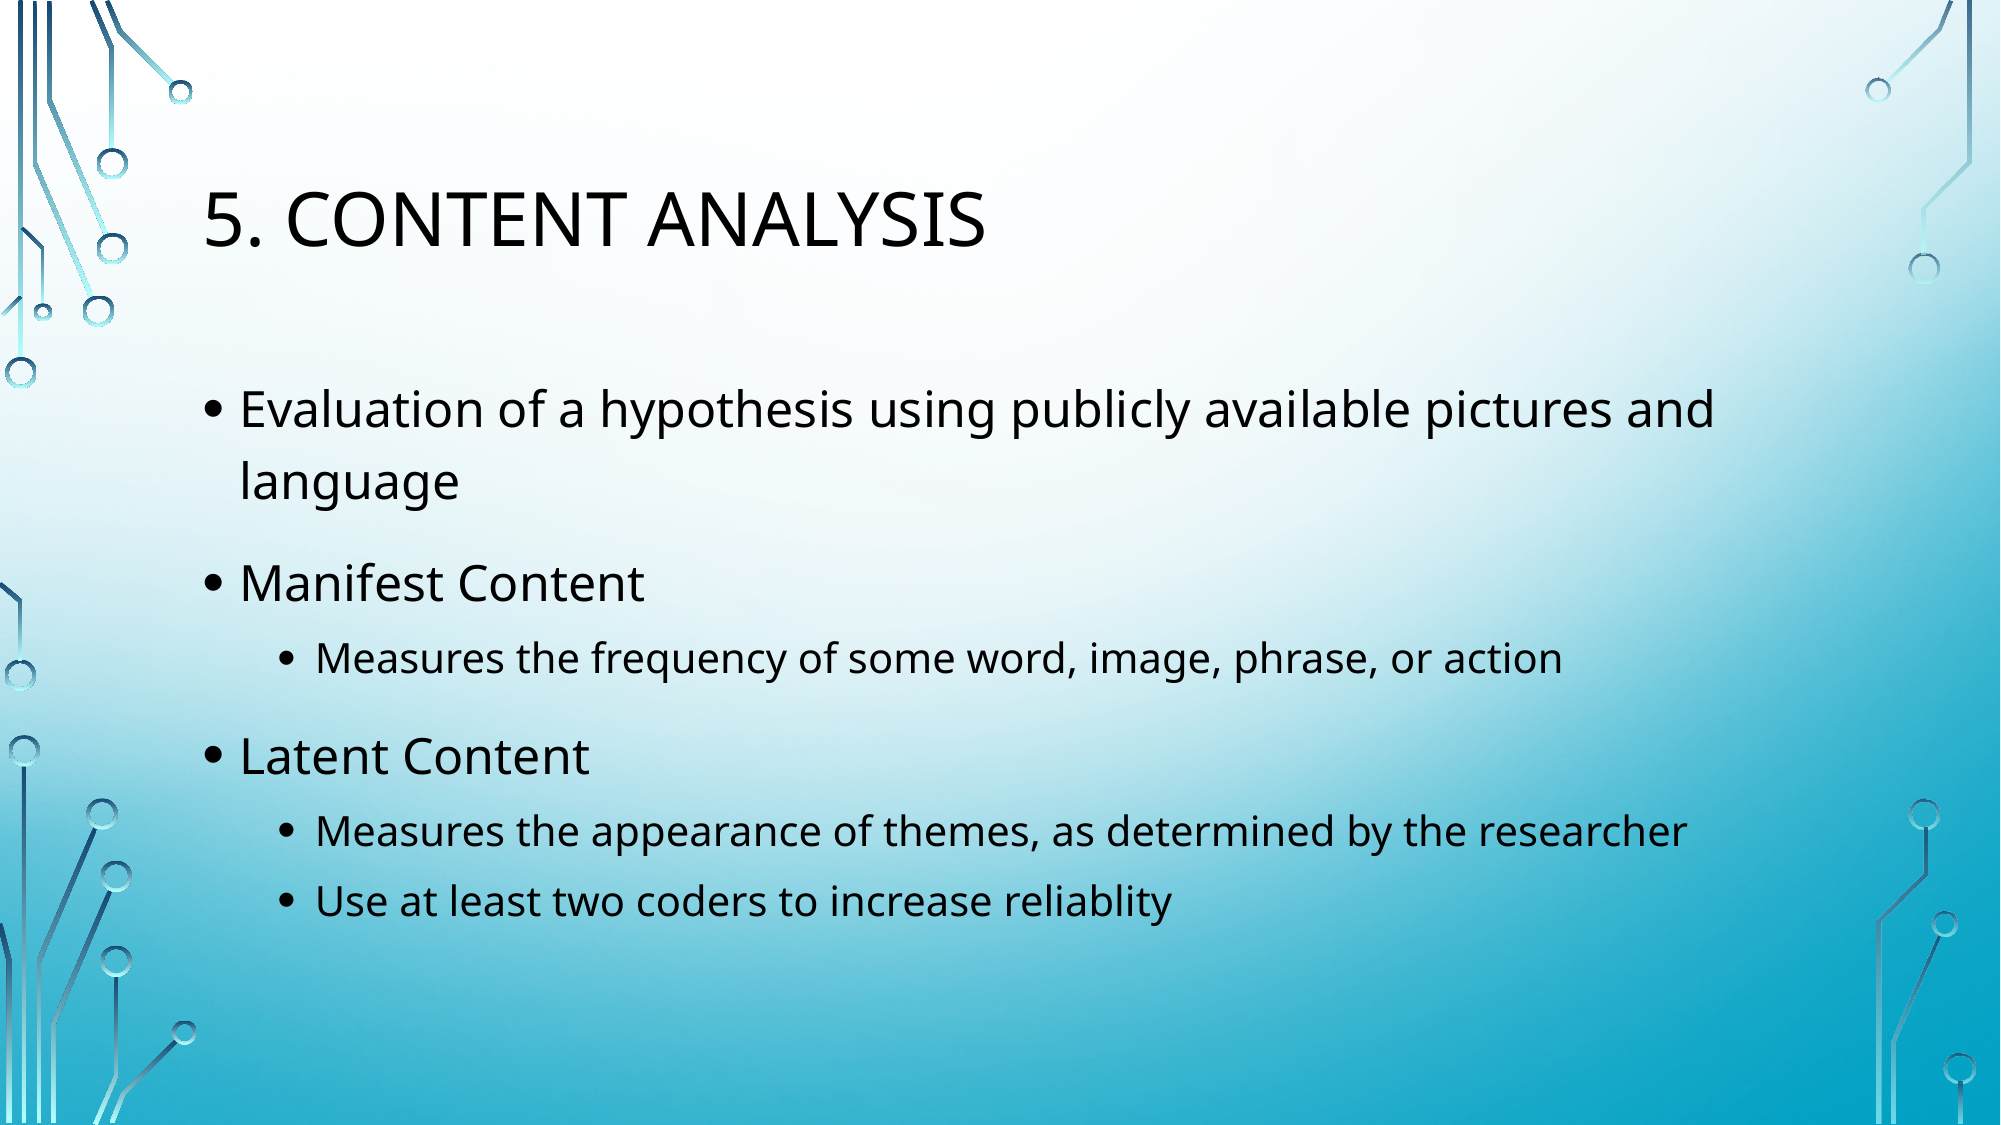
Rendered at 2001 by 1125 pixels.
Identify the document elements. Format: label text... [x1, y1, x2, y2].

title 5. Content Analysis [187, 101, 1813, 344]
list Evaluation of a hypothesis using publicly available pictures and language Manifest Content Measures the frequency of some word, image, phrase, or action Latent Content Measures the appearance of themes, as determined by the researcher Use at least two coders to increase reliablity [187, 358, 1813, 940]
